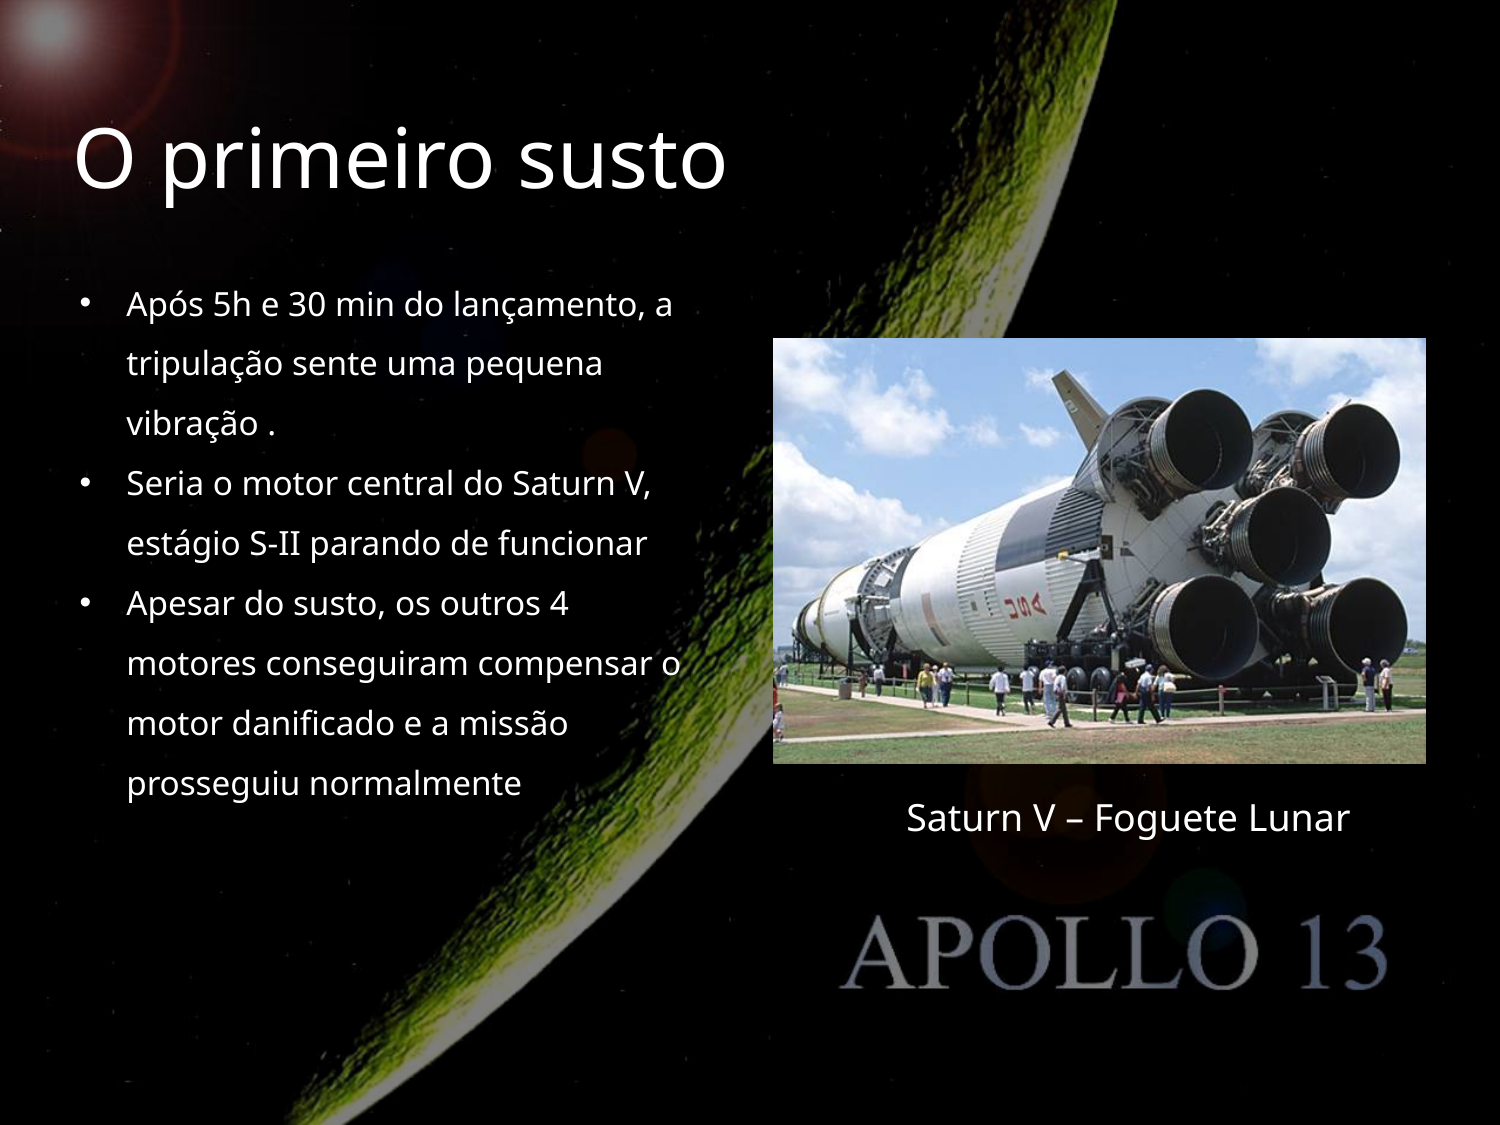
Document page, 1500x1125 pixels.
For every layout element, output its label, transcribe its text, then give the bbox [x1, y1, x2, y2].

text_box Após 5h e 30 min do lançamento, a tripulação sente uma pequena vibração . Seria o motor central do Saturn V, estágio S-II parando de funcionar Apesar do susto, os outros 4 motores conseguiram compensar o motor danificado e a missão prosseguiu normalmente [64, 255, 703, 809]
text_box Saturn V – Foguete Lunar [891, 786, 1378, 847]
title O primeiro susto [57, 37, 1318, 213]
picture [0, 0, 1500, 1125]
